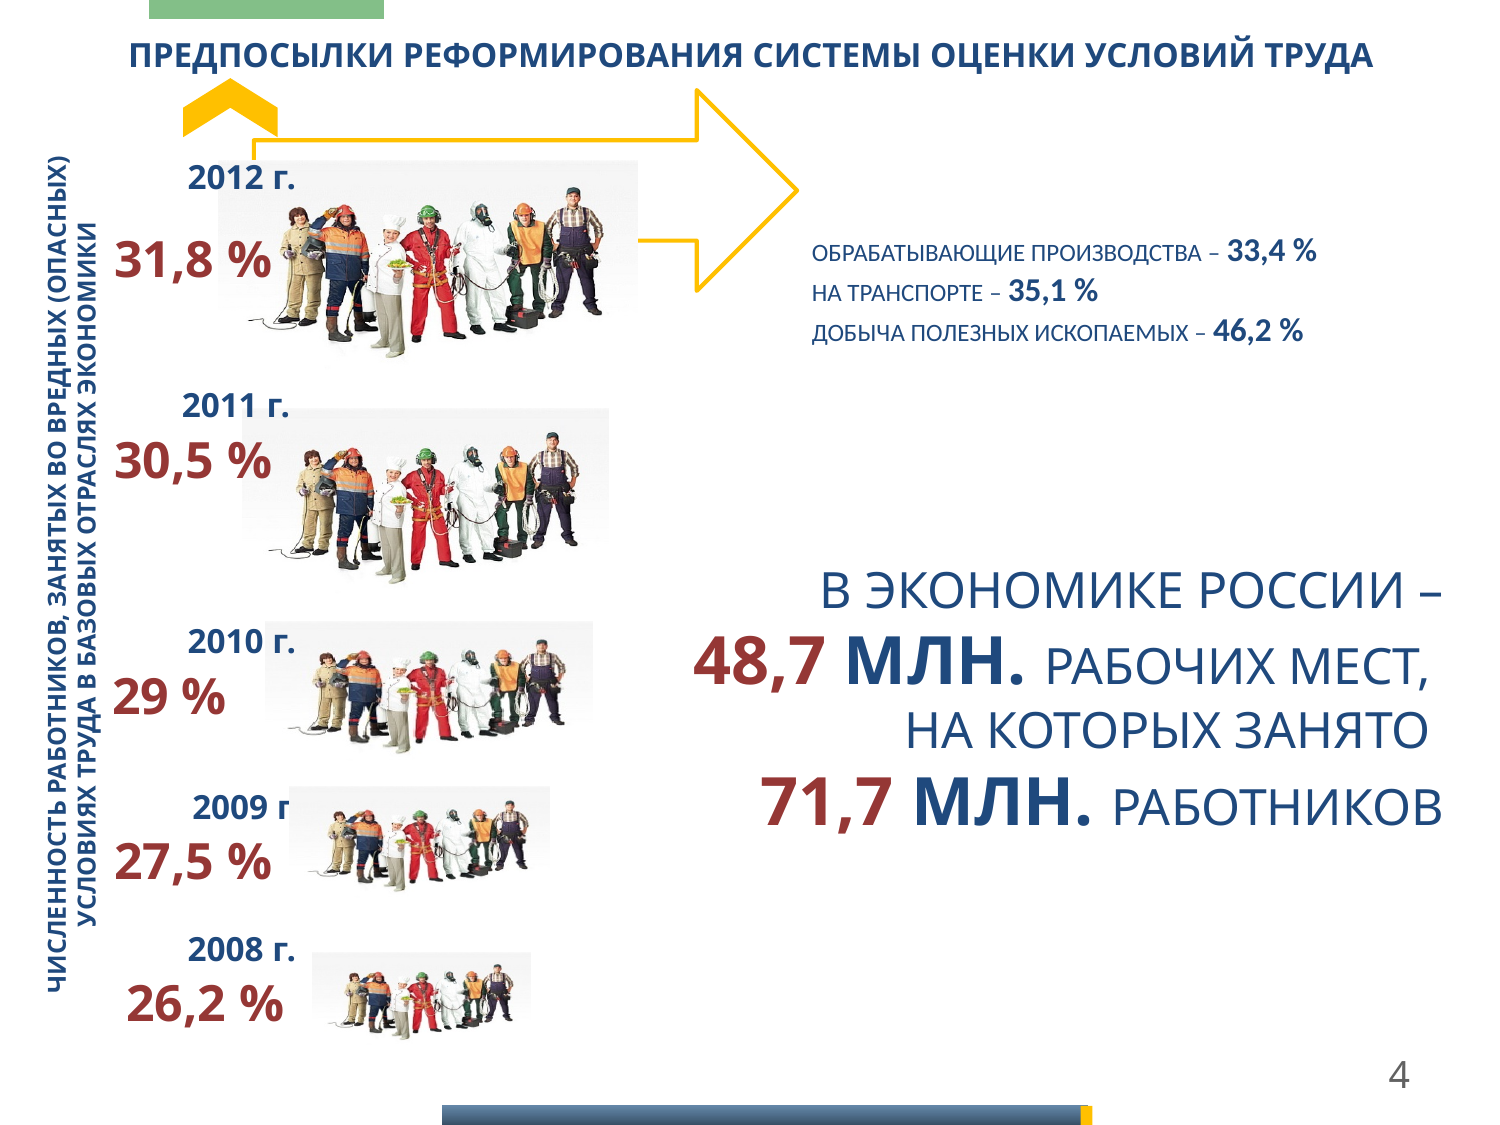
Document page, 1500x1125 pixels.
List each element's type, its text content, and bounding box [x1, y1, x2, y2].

slide_number 4 [1340, 1046, 1425, 1107]
text_box 31,8 % [113, 219, 213, 295]
text_box [1079, 1104, 1094, 1125]
text_box ОБРАБАТЫВАЮЩИЕ ПРОИЗВОДСТВА – 33,4 % НА ТРАНСПОРТЕ – 35,1 % ДОБЫЧА ПОЛЕЗНЫХ ИСКОПАЕМЫХ – 46,2 % [797, 221, 1388, 391]
text_box 29 % [113, 656, 260, 732]
text_box 2010 г. [159, 613, 325, 656]
text_box В ЭКОНОМИКЕ РОССИИ – 48,7 МЛН. РАБОЧИХ МЕСТ, НА КОТОРЫХ ЗАНЯТО 71,7 МЛН. РАБОТНИКОВ [632, 538, 1459, 858]
text_box 2009 г. [135, 778, 358, 822]
picture [312, 952, 531, 1048]
text_box 27,5 % [64, 822, 283, 898]
text_box 2008 г. [147, 920, 337, 964]
text_box [180, 76, 280, 140]
text_box 26,2 % [76, 964, 307, 1039]
picture [149, 0, 385, 19]
text_box [442, 1105, 1079, 1125]
text_box ПРЕДПОСЫЛКИ РЕФОРМИРОВАНИЯ СИСТЕМЫ ОЦЕНКИ УСЛОВИЙ ТРУДА [29, 18, 1483, 91]
text_box 2012 г. [147, 148, 337, 204]
picture [289, 786, 550, 901]
text_box 30,5 % [113, 420, 236, 496]
text_box 2011 г. [135, 377, 337, 420]
picture [218, 160, 638, 374]
text_box ЧИСЛЕННОСТЬ РАБОТНИКОВ, ЗАНЯТЫХ ВО ВРЕДНЫХ (ОПАСНЫХ) УСЛОВИЯХ ТРУДА В БАЗОВЫХ ОТРАСЛЯХ ЭКОНОМИКИ [29, 125, 113, 1024]
text_box [251, 91, 800, 293]
picture [241, 407, 609, 599]
picture [265, 621, 593, 764]
